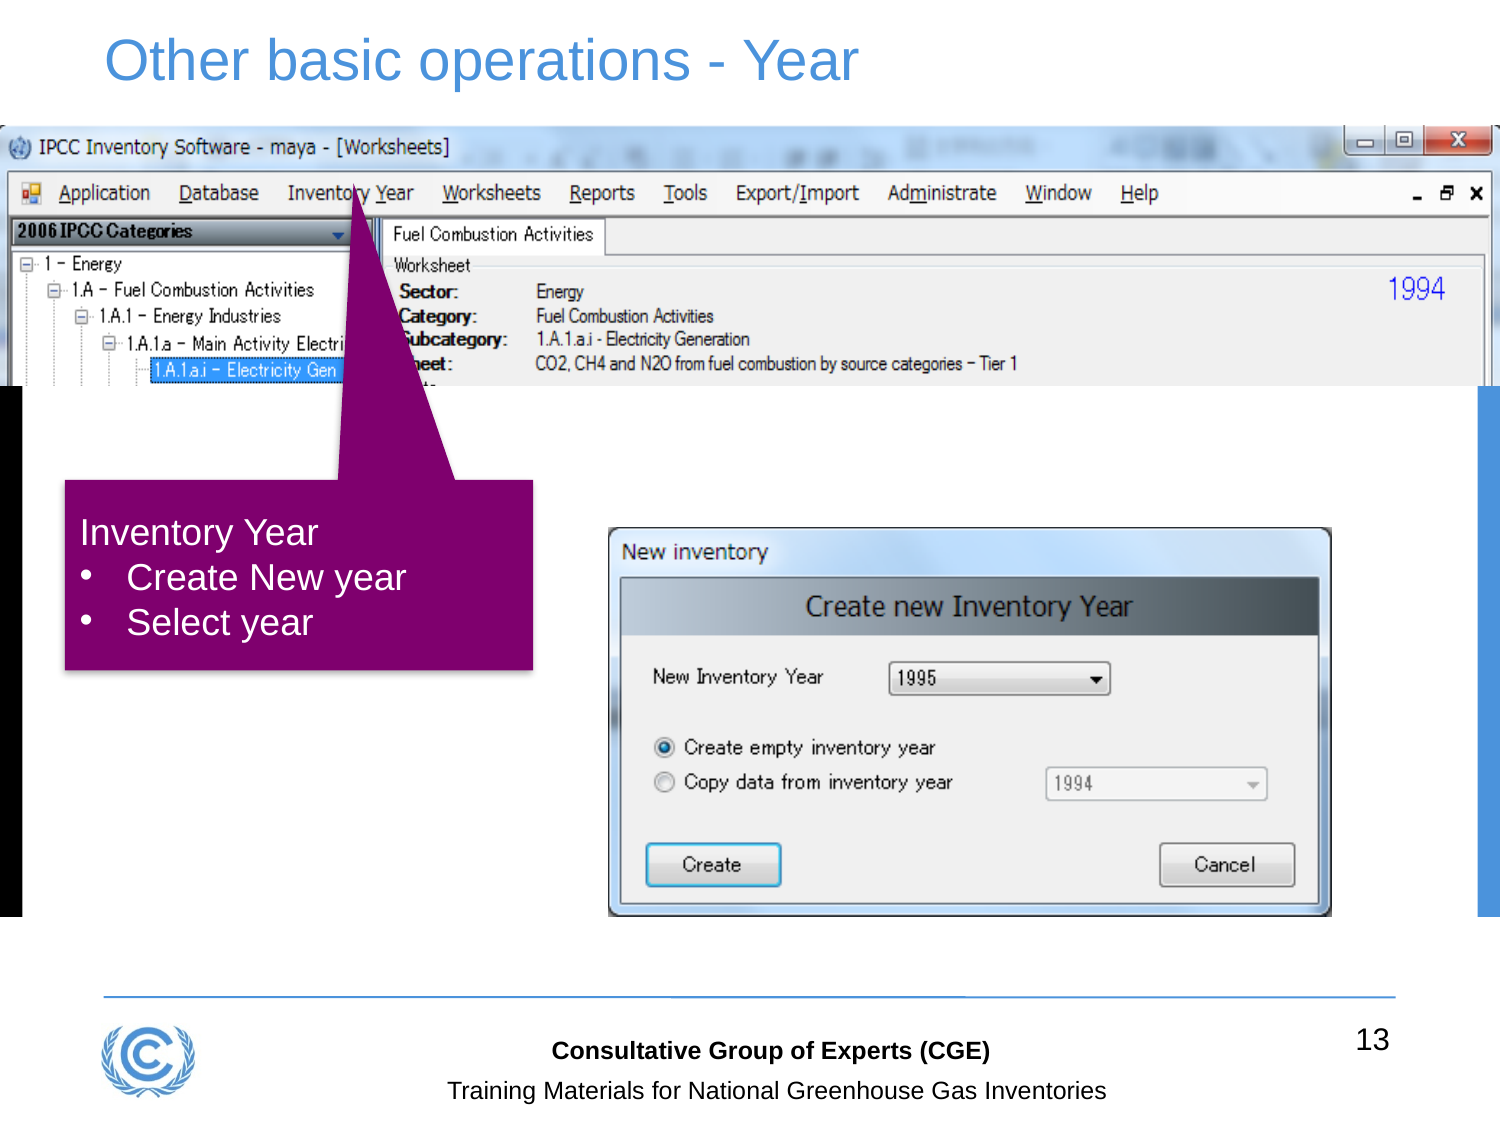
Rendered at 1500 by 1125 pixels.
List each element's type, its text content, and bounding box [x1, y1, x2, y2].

title Other basic operations - Year [104, 50, 1396, 103]
picture [0, 125, 1500, 386]
picture [608, 526, 1332, 917]
text_box Training Materials for National Greenhouse Gas Inventories [432, 1067, 1291, 1097]
text_box 13 [1340, 1011, 1410, 1064]
text_box Consultative Group of Experts (CGE) [536, 1027, 1046, 1068]
text_box Inventory Year Create New year Select year [64, 394, 534, 671]
picture [101, 1001, 209, 1108]
